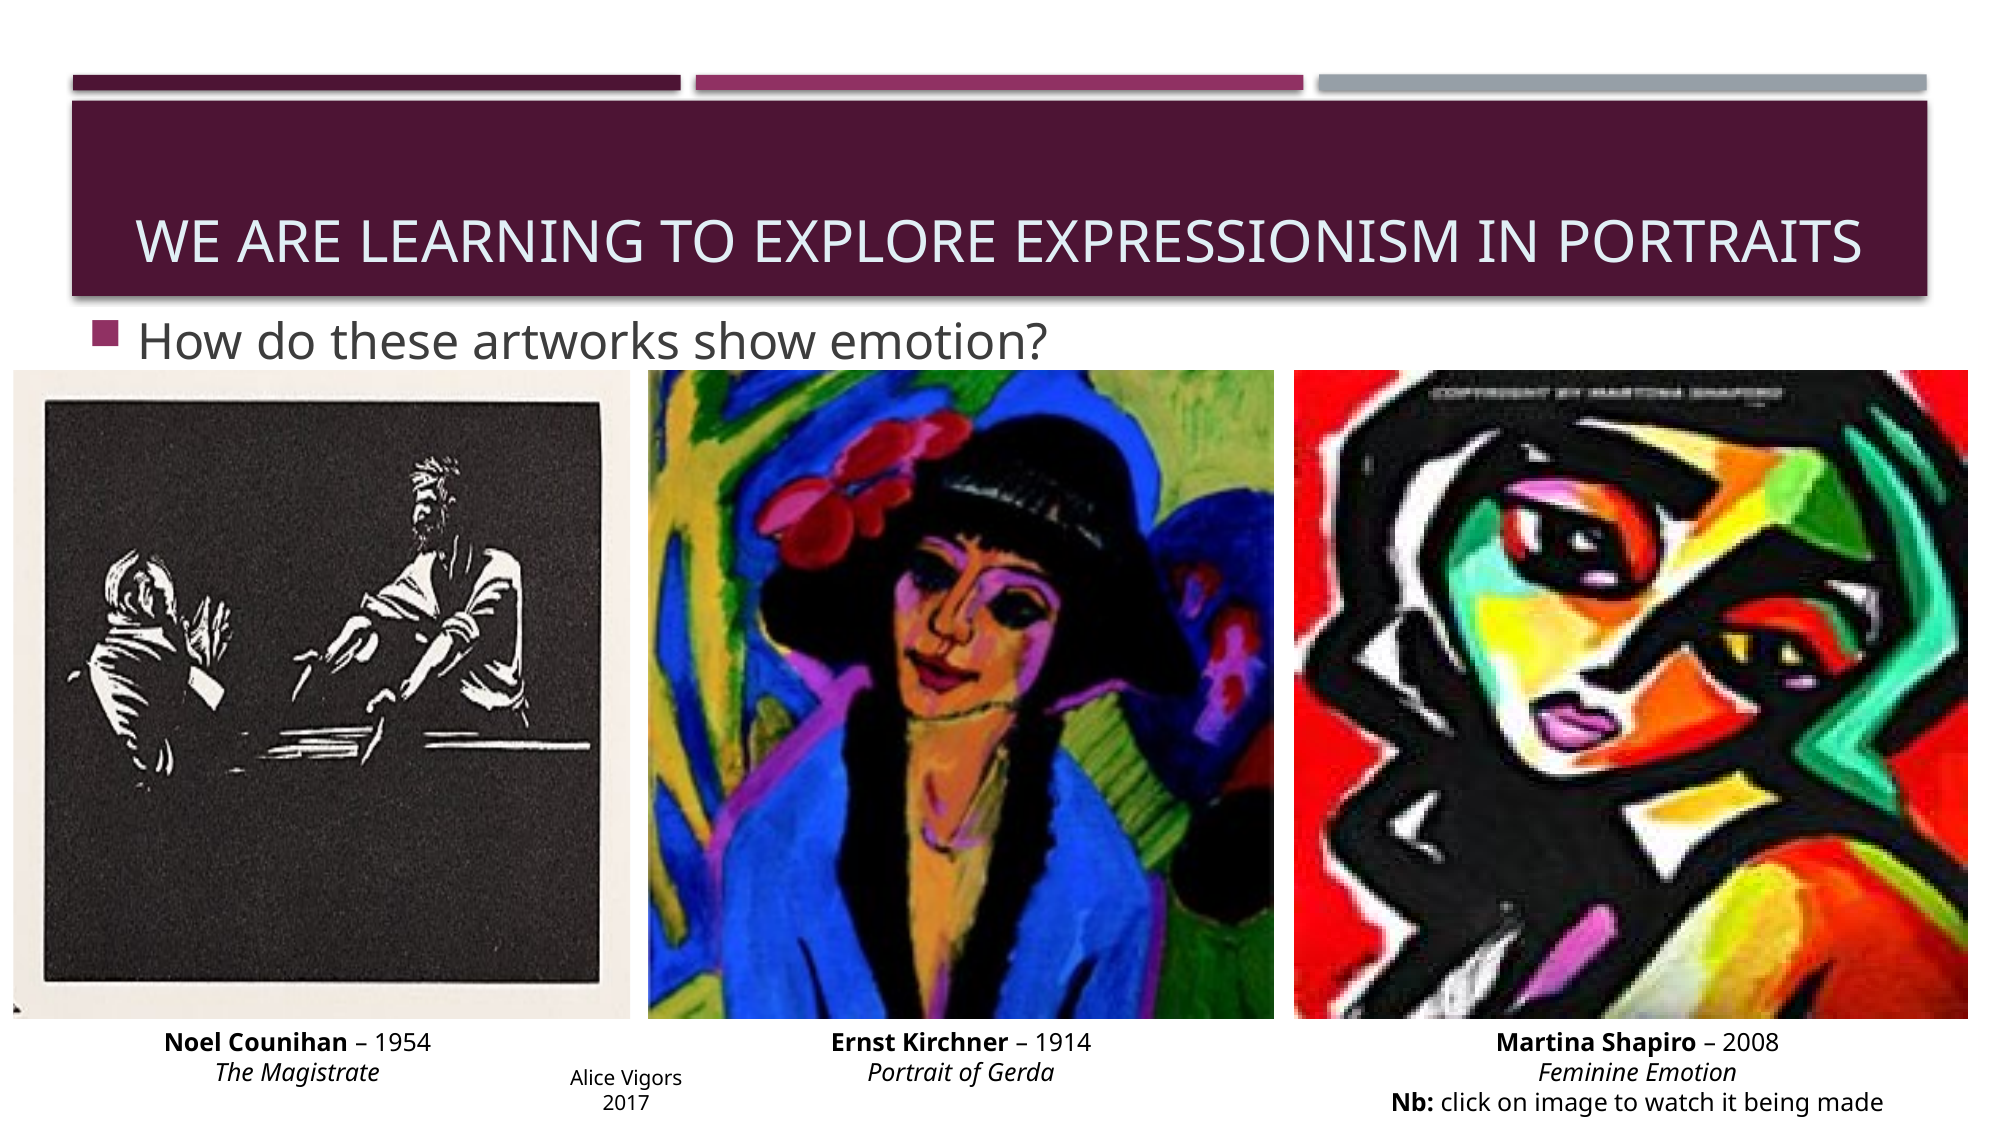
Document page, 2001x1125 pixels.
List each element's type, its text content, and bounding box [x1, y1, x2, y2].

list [12, 370, 631, 1020]
title We are learning to explore expressionism in portraits [95, 115, 1905, 282]
picture [648, 370, 1275, 1020]
text_box Martina Shapiro – 2008 Feminine Emotion Nb: click on image to watch it being made [1337, 1029, 1939, 1124]
text_box Alice Vigors 2017 [545, 1056, 707, 1122]
text_box How do these artworks show emotion? [72, 308, 2000, 371]
text_box Noel Counihan – 1954 The Magistrate [72, 1029, 523, 1094]
text_box Ernst Kirchner – 1914 Portrait of Gerda [736, 1029, 1187, 1094]
picture [1294, 370, 1969, 1020]
